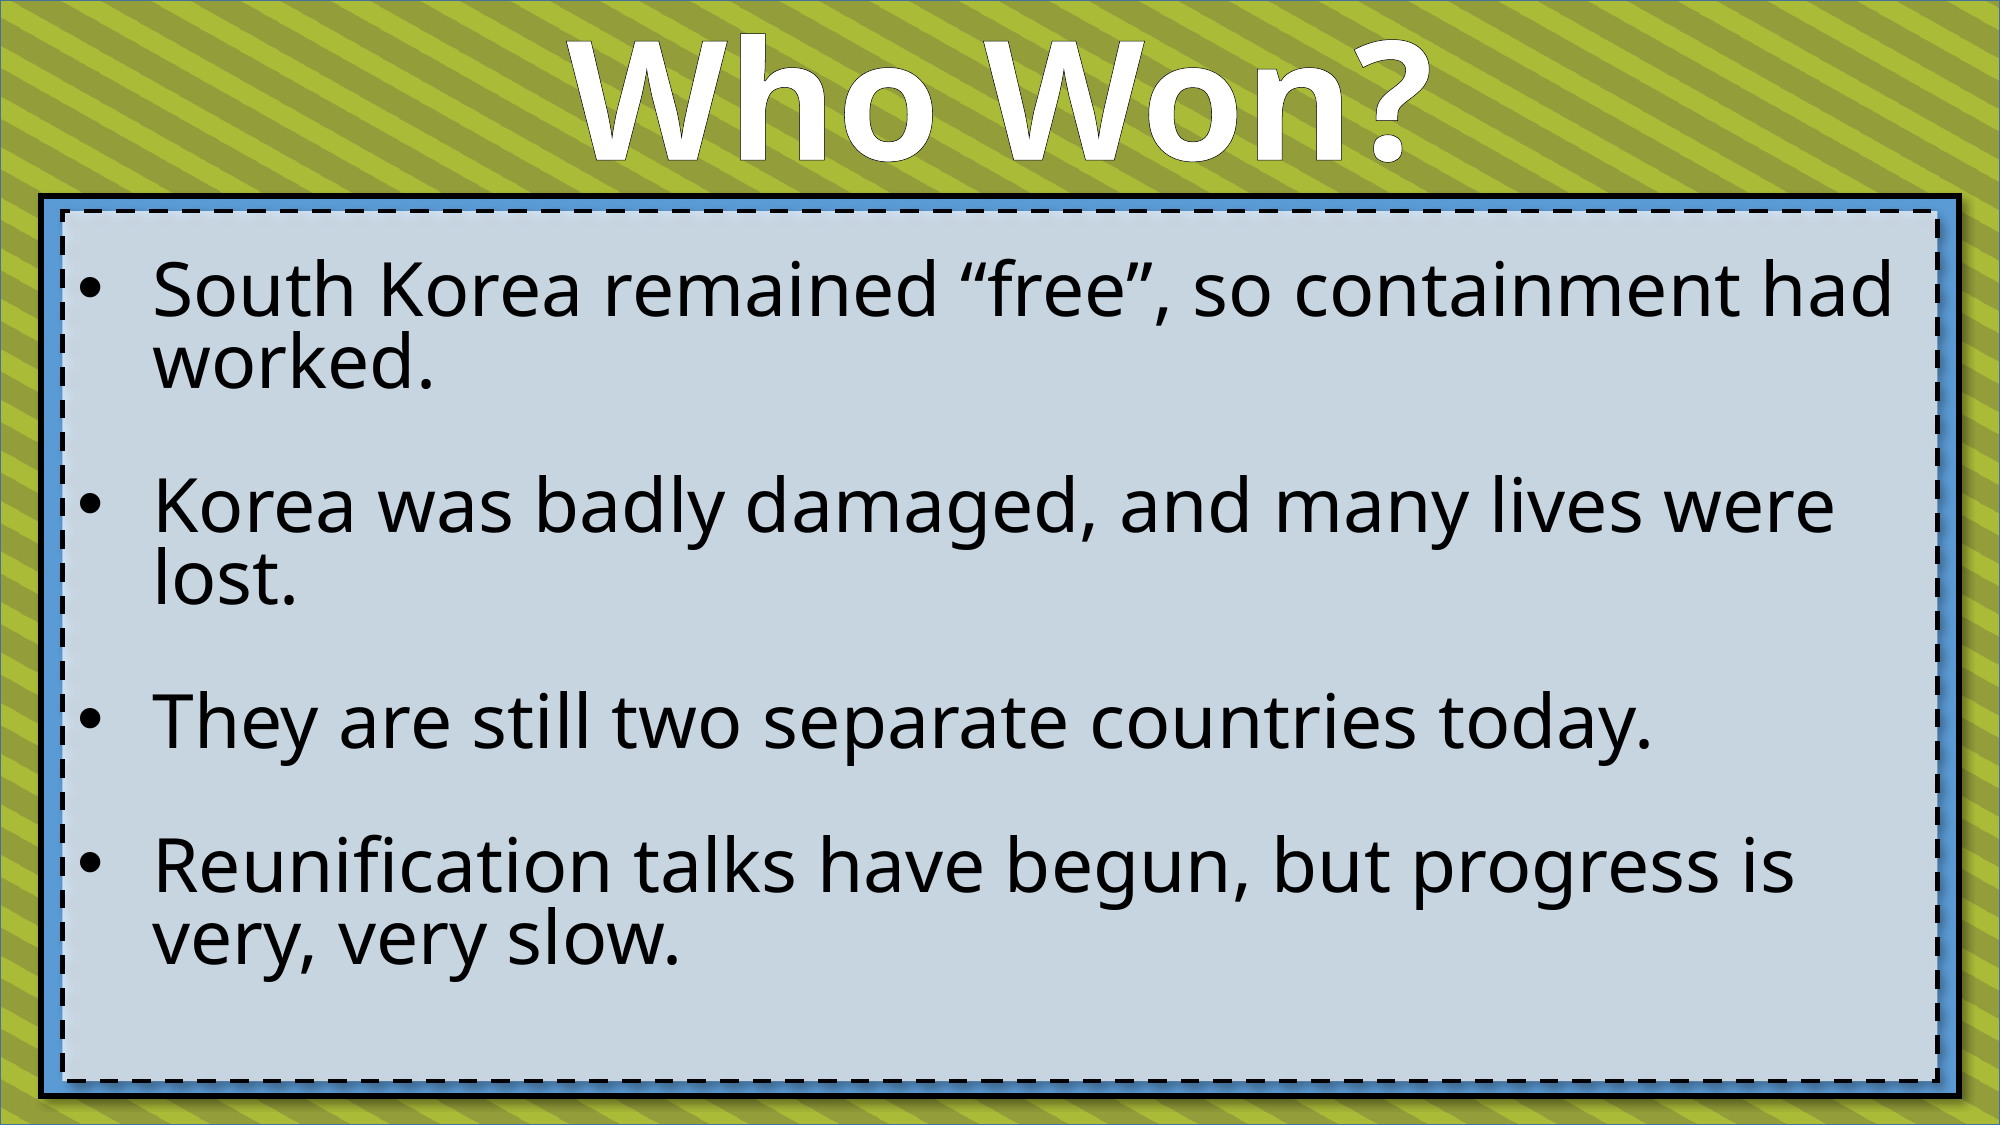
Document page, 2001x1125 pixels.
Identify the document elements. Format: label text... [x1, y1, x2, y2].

text_box [61, 210, 1938, 254]
text_box [40, 195, 1960, 1097]
text_box South Korea remained “free”, so containment had worked. Korea was badly damaged, and many lives were lost. They are still two separate countries today. Reunification talks have begun, but progress is very, very slow. [62, 251, 1959, 987]
text_box Who Won? [551, 0, 1449, 193]
text_box [0, 0, 2000, 1125]
text_box [61, 983, 1938, 1082]
